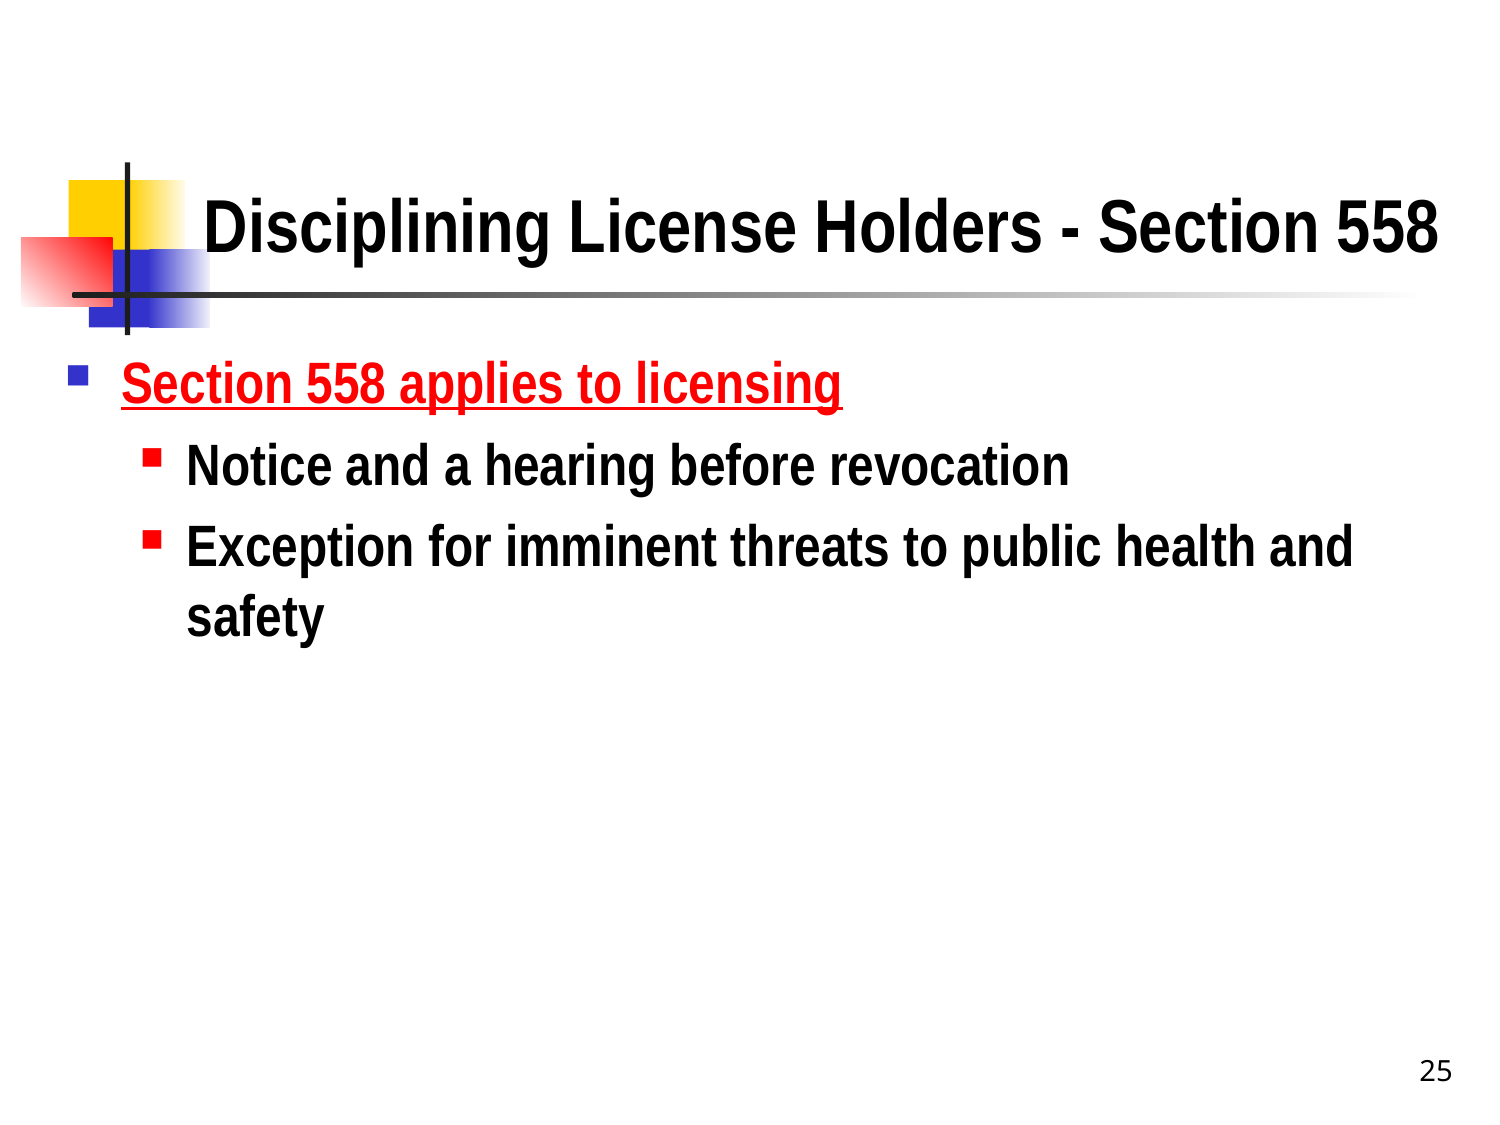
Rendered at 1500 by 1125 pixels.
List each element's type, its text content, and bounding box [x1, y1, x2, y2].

title Disciplining License Holders - Section 558 [188, 35, 1468, 275]
slide_number 25 [1155, 1024, 1468, 1100]
list Section 558 applies to licensing Notice and a hearing before revocation Exception for imminent threats to public health and safety [50, 337, 1450, 1075]
